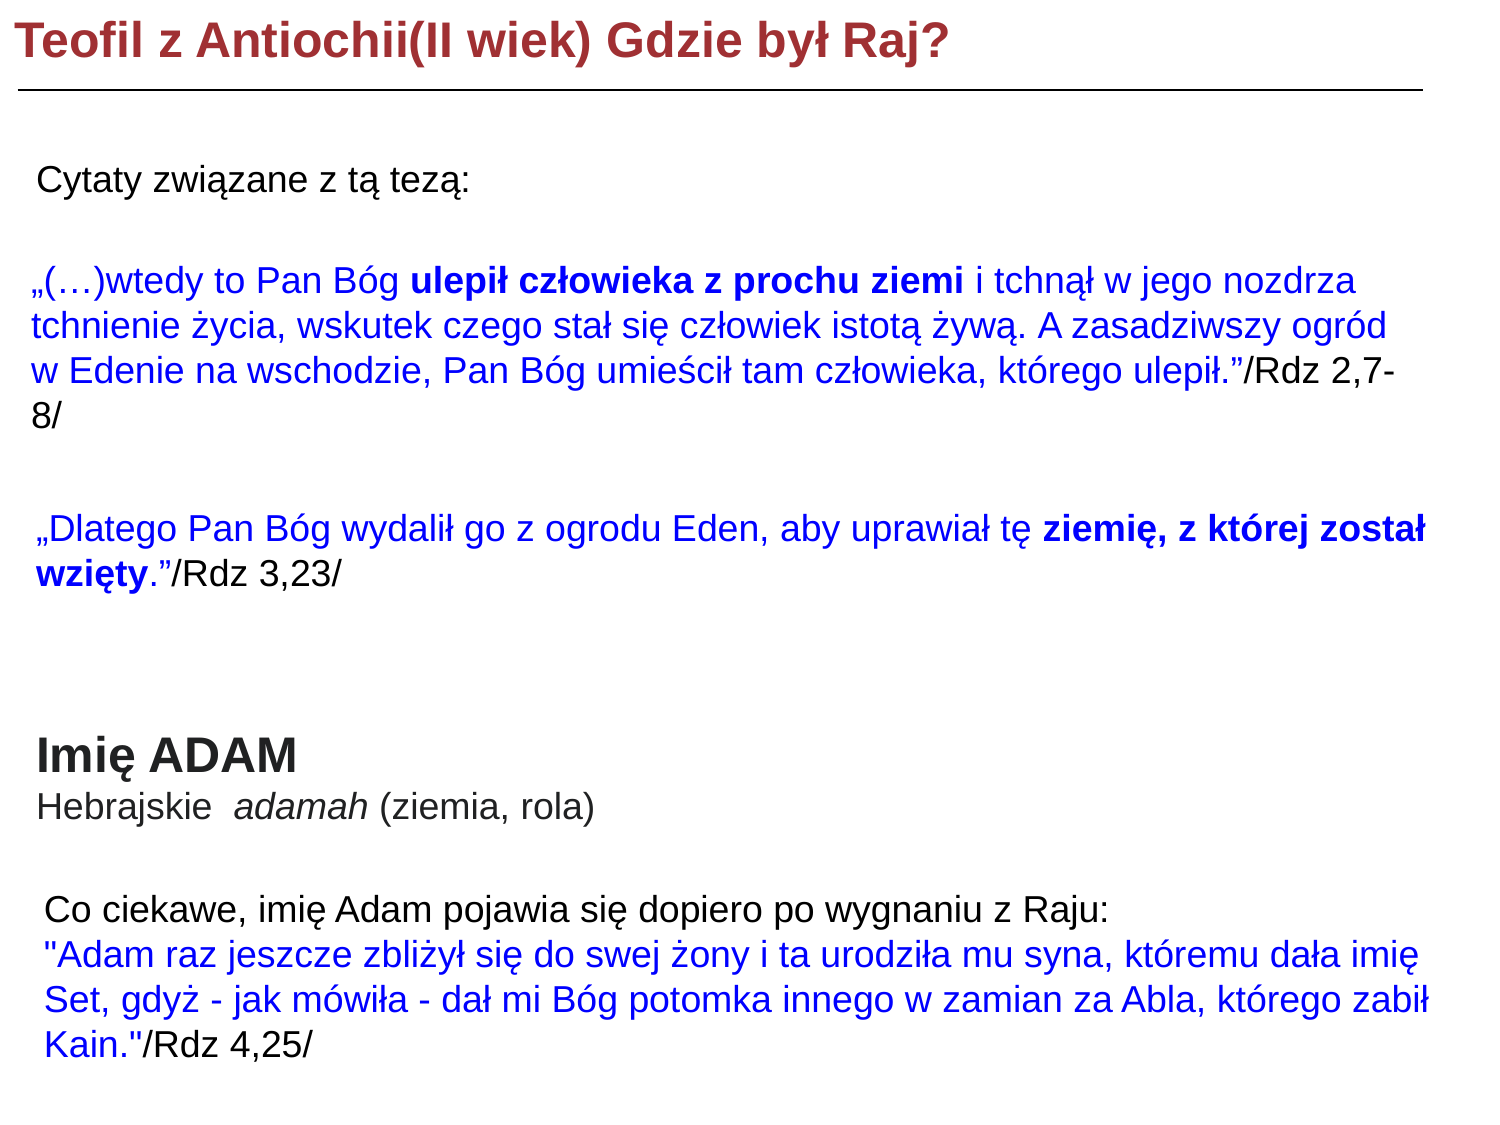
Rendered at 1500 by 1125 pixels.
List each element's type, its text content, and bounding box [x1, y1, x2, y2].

text_box „(…)wtedy to Pan Bóg ulepił człowieka z prochu ziemi i tchnął w jego nozdrza tchnienie życia, wskutek czego stał się człowiek istotą żywą. A zasadziwszy ogród w Edenie na wschodzie, Pan Bóg umieścił tam człowieka, którego ulepił.”/Rdz 2,7-8/ [16, 248, 1422, 444]
text_box Imię ADAM Hebrajskie adamah (ziemia, rola) [21, 714, 1439, 835]
text_box „Dlatego Pan Bóg wydalił go z ogrodu Eden, aby uprawiał tę ziemię, z której został wzięty.”/Rdz 3,23/ [21, 496, 1469, 602]
text_box Co ciekawe, imię Adam pojawia się dopiero po wygnaniu z Raju: "Adam raz jeszcze zbliżył się do swej żony i ta urodziła mu syna, któremu dała imię Set, gdyż - jak mówiła - dał mi Bóg potomka innego w zamian za Abla, którego zabił Kain."/Rdz 4,25/ [29, 877, 1471, 1073]
text_box Cytaty związane z tą tezą: [21, 147, 794, 208]
text_box Teofil z Antiochii(II wiek) Gdzie był Raj? [0, 0, 1483, 76]
